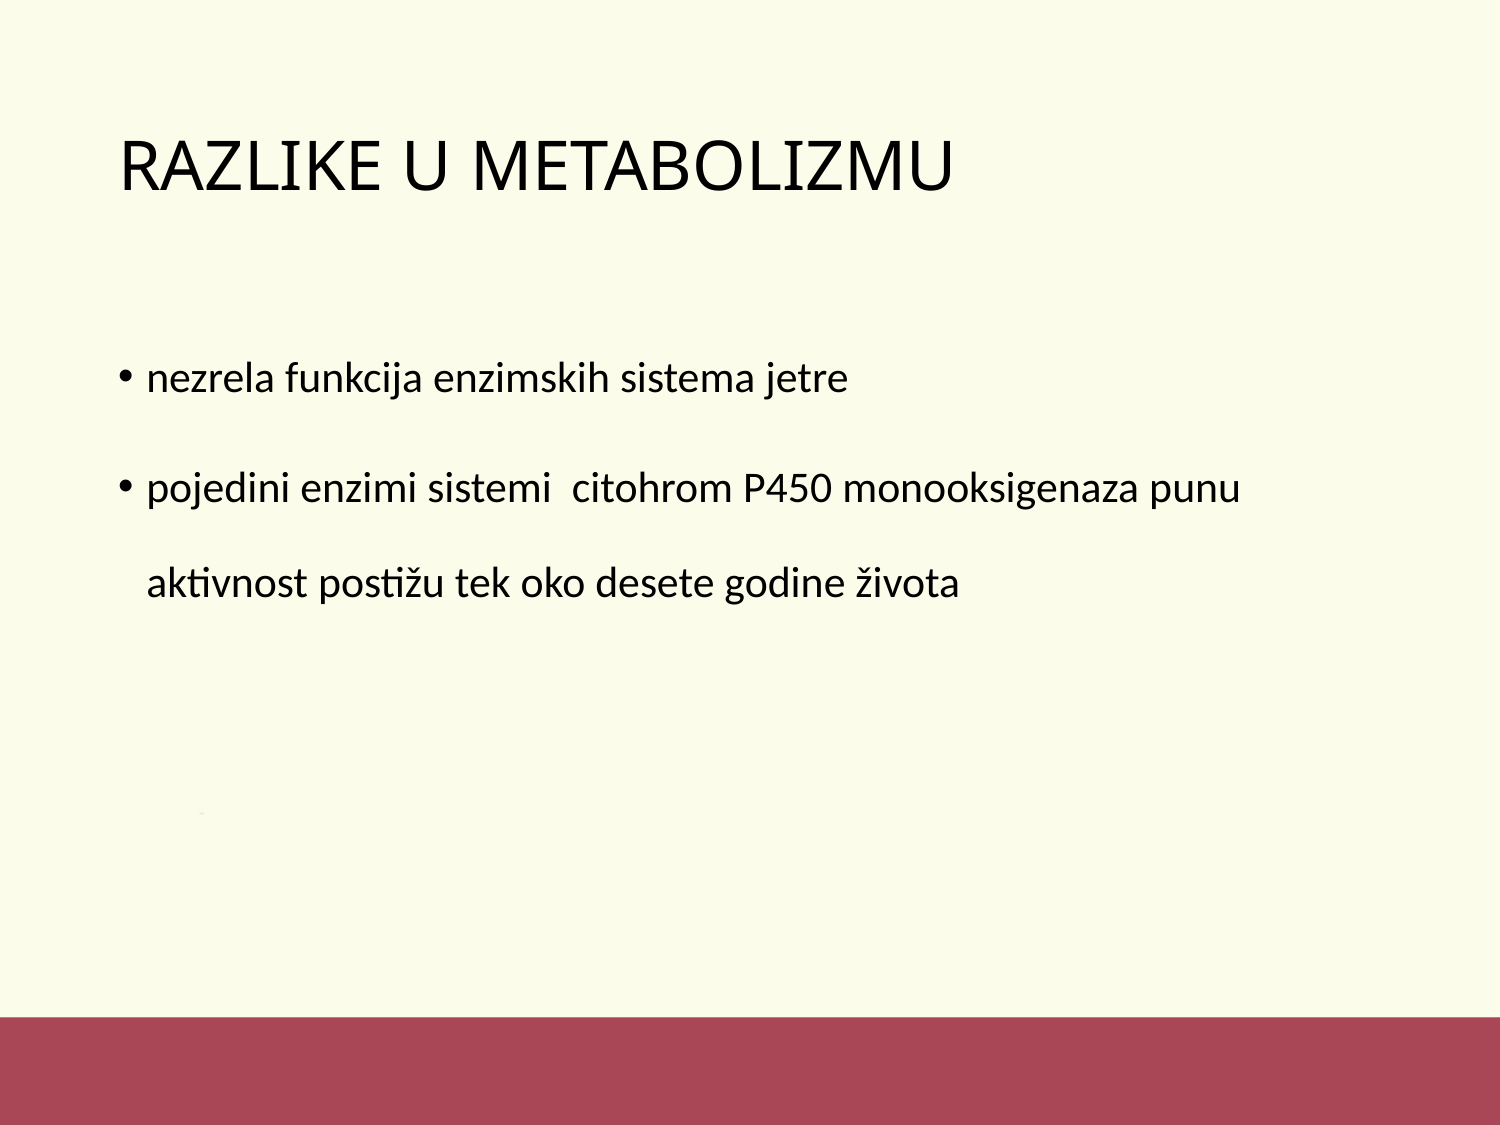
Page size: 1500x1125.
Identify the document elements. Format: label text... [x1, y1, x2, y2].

list nezrela funkcija enzimskih sistema jetre pojedini enzimi sistemi citohrom P450 monooksigenaza punu aktivnost postižu tek oko desete godine života [103, 299, 1397, 1014]
picture [0, 0, 1500, 1125]
title RAZLIKE U METABOLIZMU [103, 59, 1397, 278]
